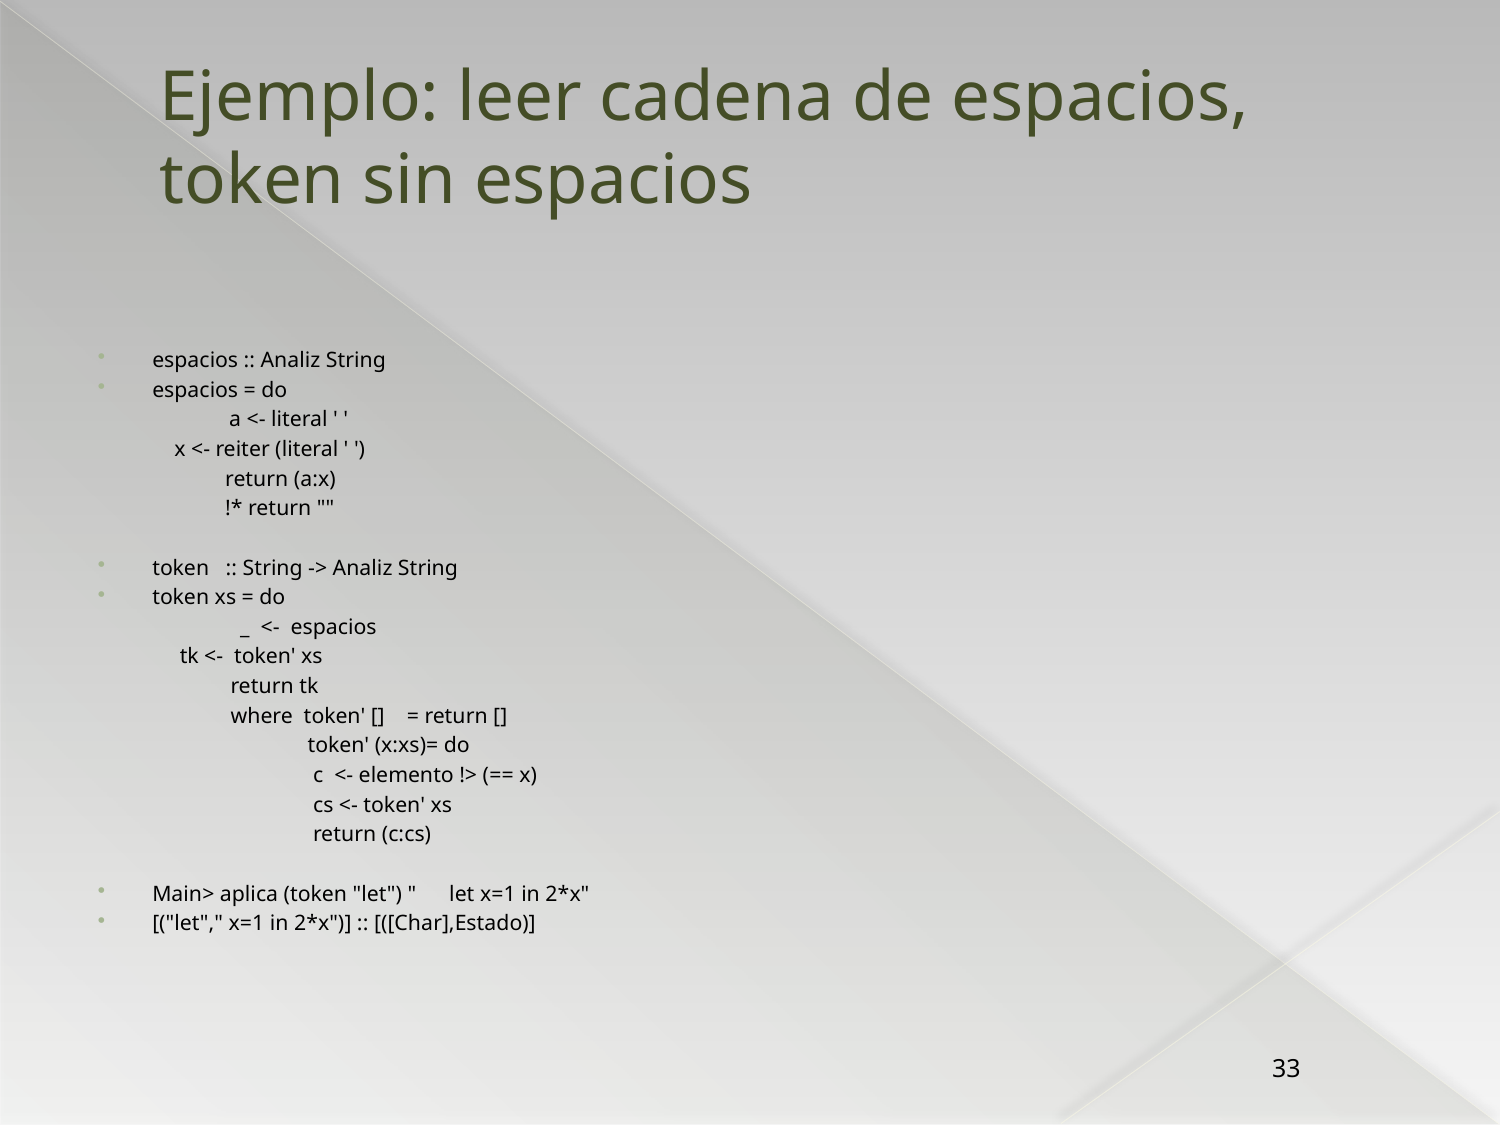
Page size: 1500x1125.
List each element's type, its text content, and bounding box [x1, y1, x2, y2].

list espacios :: Analiz String espacios = do a <- literal ' ' x <- reiter (literal ' ') return (a:x) !* return "" token :: String -> Analiz String token xs = do _ <- espacios tk <- token' xs return tk where token' [] = return [] token' (x:xs)= do c <- elemento !> (== x) cs <- token' xs return (c:cs) Main> aplica (token "let") " let x=1 in 2*x" [("let"," x=1 in 2*x")] :: [([Char],Estado)] [75, 249, 1425, 1013]
slide_number 33 [1245, 1044, 1328, 1094]
title Ejemplo: leer cadena de espacios, token sin espacios [75, 43, 1425, 225]
